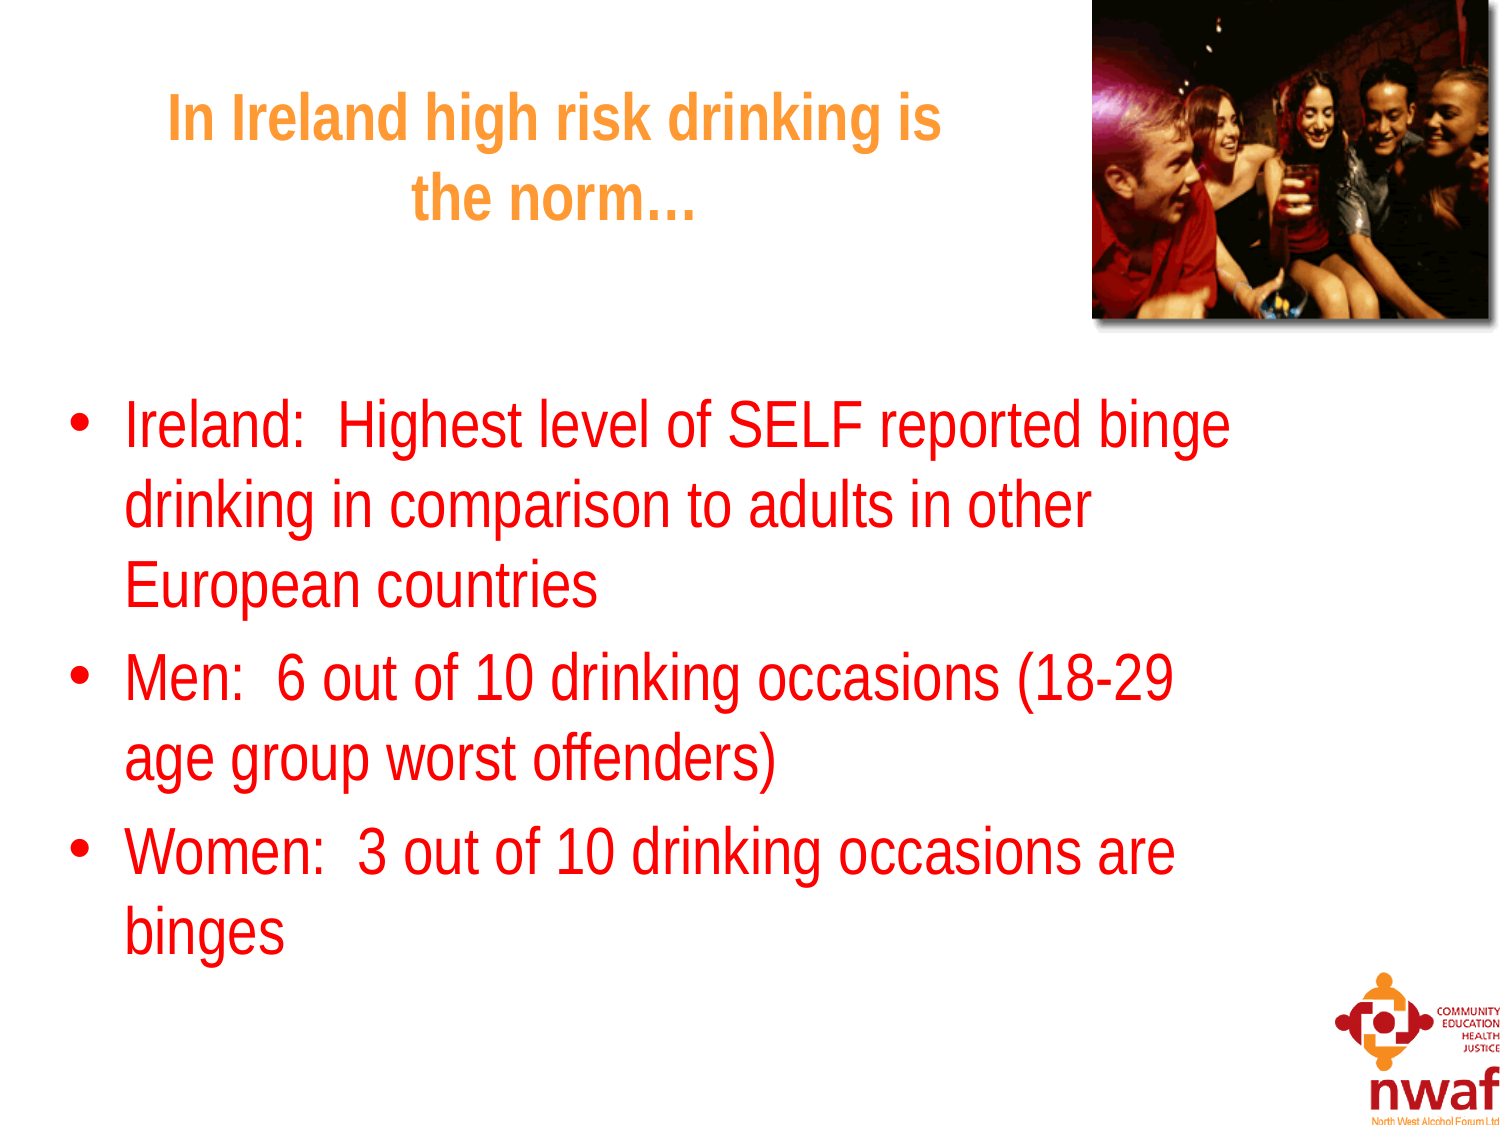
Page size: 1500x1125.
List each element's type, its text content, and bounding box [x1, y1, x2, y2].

title In Ireland high risk drinking is the norm… [112, 66, 999, 288]
list Ireland: Highest level of SELF reported binge drinking in comparison to adults in other European countries Men: 6 out of 10 drinking occasions (18-29 age group worst offenders) Women: 3 out of 10 drinking occasions are binges [52, 373, 1271, 1125]
picture [1335, 972, 1500, 1125]
picture [1092, 0, 1500, 333]
